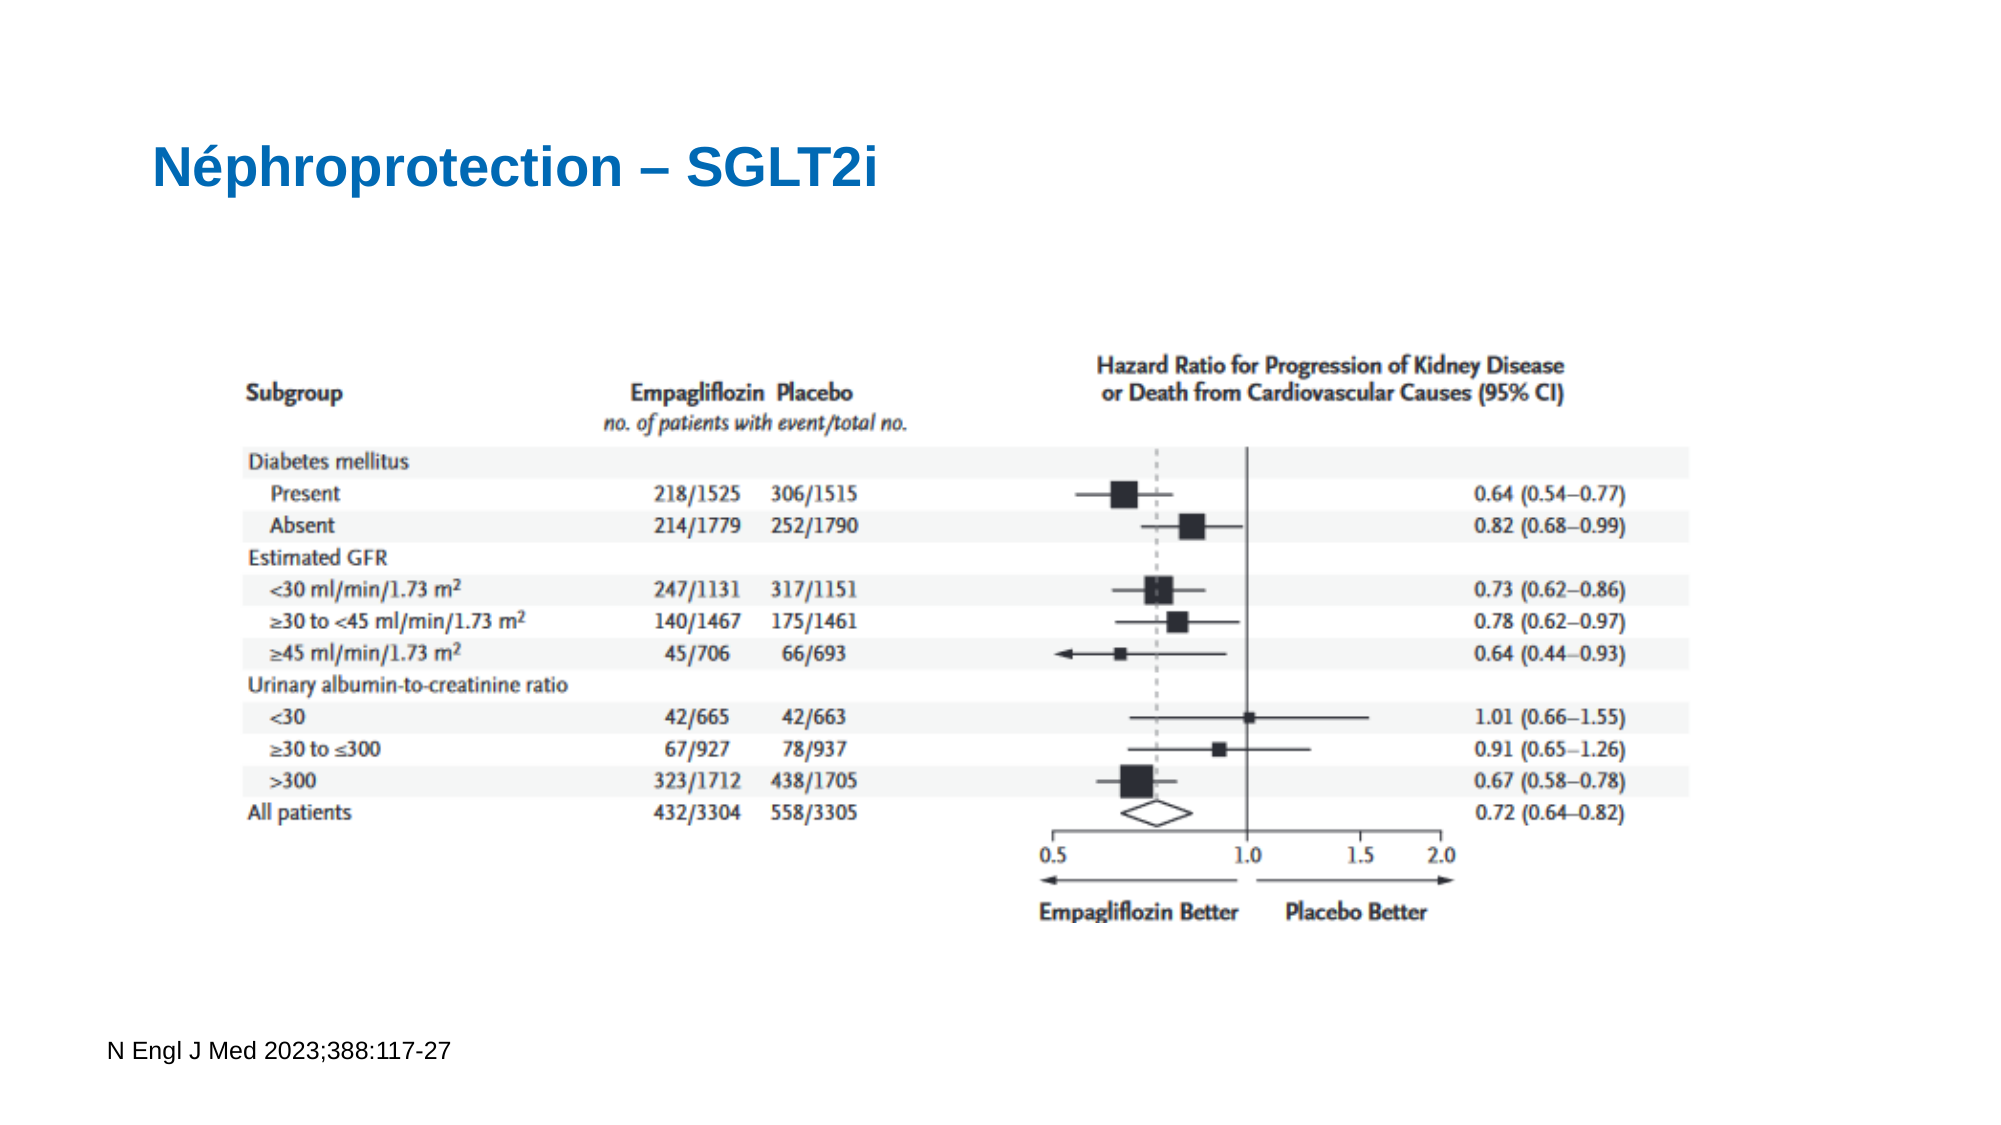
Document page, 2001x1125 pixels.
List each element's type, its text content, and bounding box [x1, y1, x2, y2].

picture [234, 339, 1700, 923]
title Néphroprotection – SGLT2i [137, 59, 1863, 278]
text_box N Engl J Med 2023;388:117-27 [92, 1027, 468, 1073]
